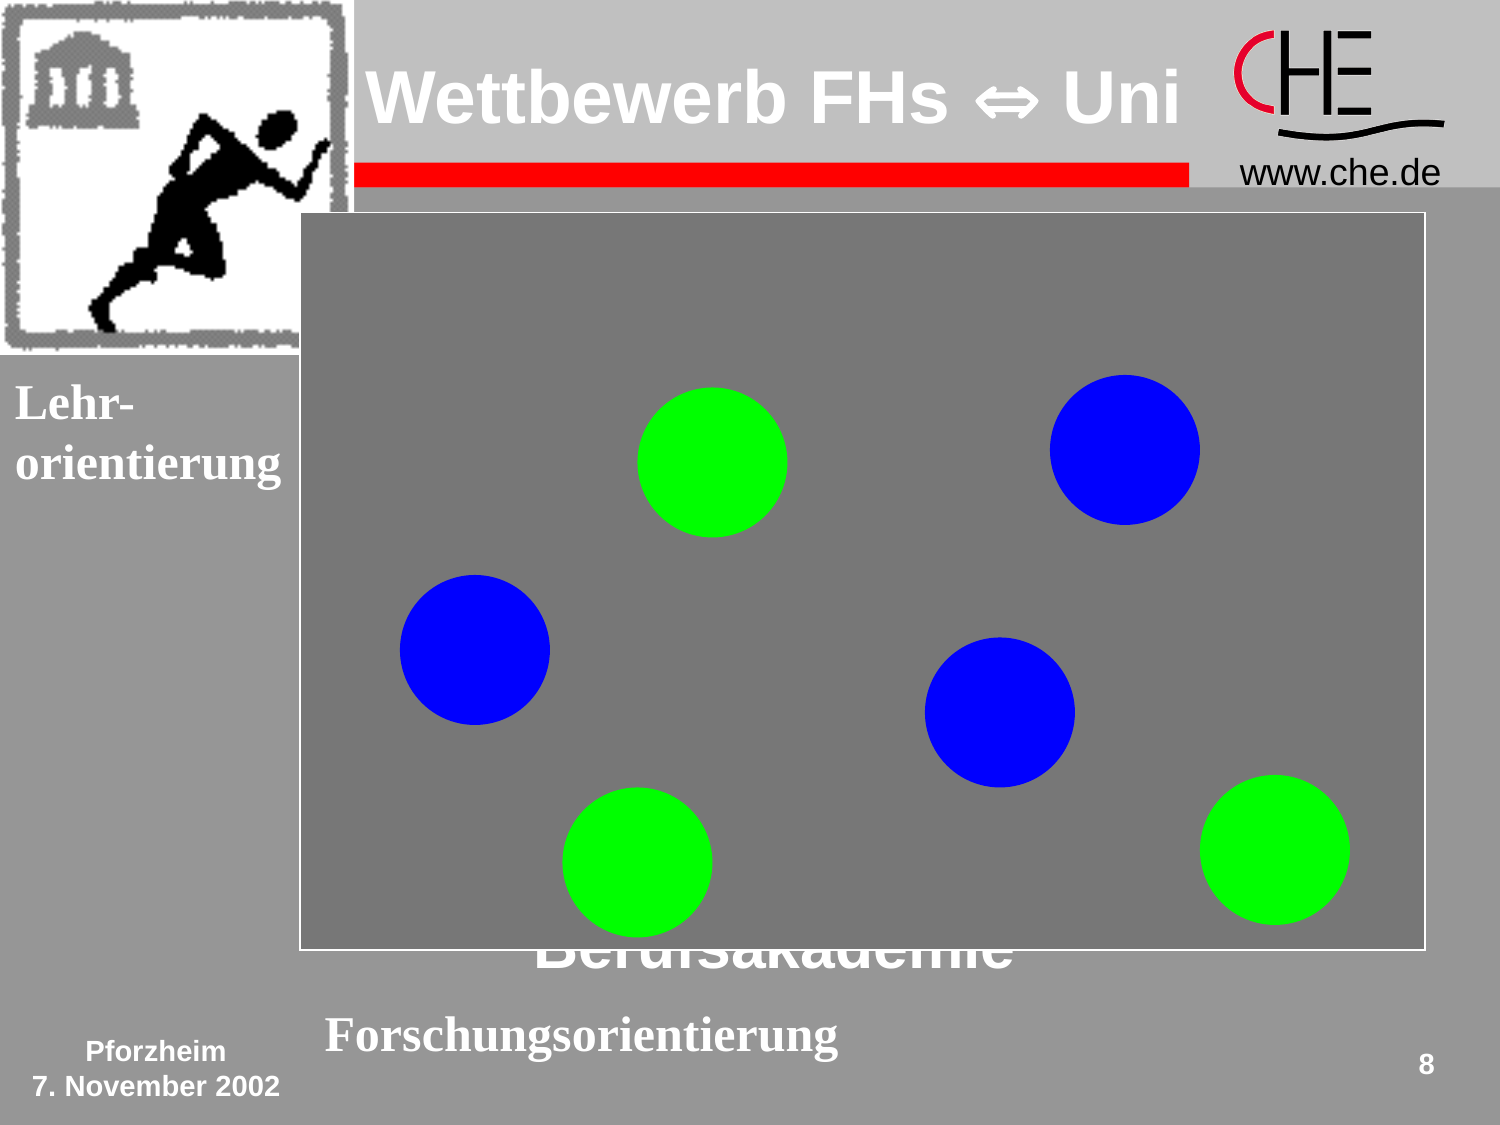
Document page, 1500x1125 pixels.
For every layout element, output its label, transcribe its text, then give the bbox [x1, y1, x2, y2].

text_box [637, 387, 788, 538]
text_box [1199, 774, 1350, 925]
text_box Forschungsorientierung [309, 994, 854, 1069]
title Wettbewerb FHs  Uni [355, 37, 1217, 150]
text_box [562, 787, 713, 938]
picture [1233, 27, 1446, 143]
text_box [399, 574, 550, 725]
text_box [0, 0, 355, 355]
text_box [924, 637, 1075, 788]
text_box [1049, 374, 1200, 525]
text_box [299, 212, 1425, 950]
slide_number 8 [1362, 1037, 1450, 1100]
text_box Lehr- orientierung [0, 362, 297, 498]
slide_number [0, 1025, 313, 1100]
text_box [1262, 24, 1475, 100]
